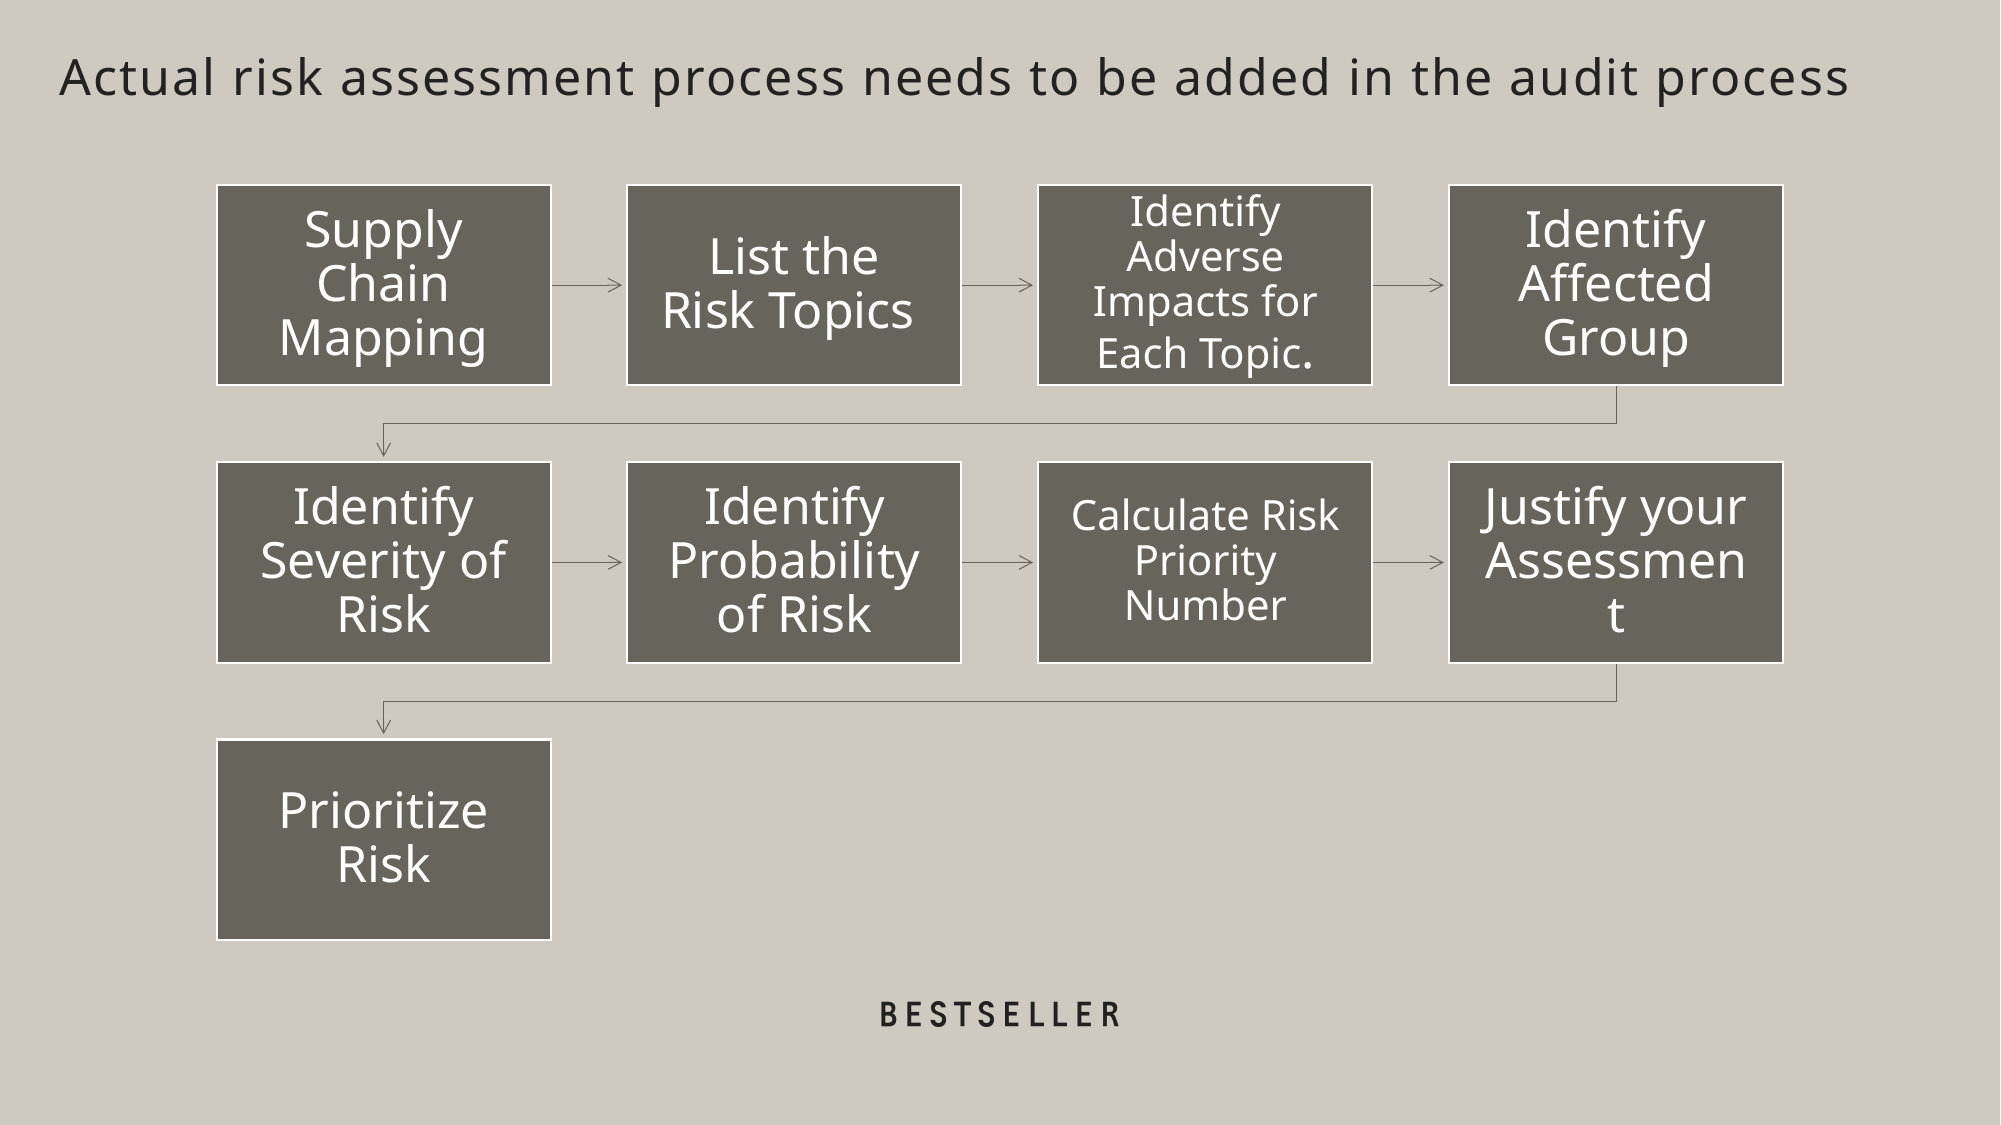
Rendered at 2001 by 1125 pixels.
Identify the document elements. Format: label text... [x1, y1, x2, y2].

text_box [1373, 277, 1444, 293]
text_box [216, 462, 551, 663]
text_box Actual risk assessment process needs to be added in the audit process [59, 27, 1863, 106]
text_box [383, 385, 1617, 457]
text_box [1373, 554, 1444, 570]
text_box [1038, 184, 1373, 385]
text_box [1038, 462, 1373, 662]
picture [881, 1001, 1119, 1027]
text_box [216, 184, 551, 386]
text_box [383, 662, 1617, 735]
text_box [551, 554, 623, 570]
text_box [1449, 462, 1784, 663]
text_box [551, 277, 623, 293]
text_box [216, 739, 551, 940]
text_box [1449, 184, 1784, 386]
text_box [962, 554, 1034, 570]
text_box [627, 462, 962, 662]
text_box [962, 277, 1034, 293]
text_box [627, 184, 962, 385]
